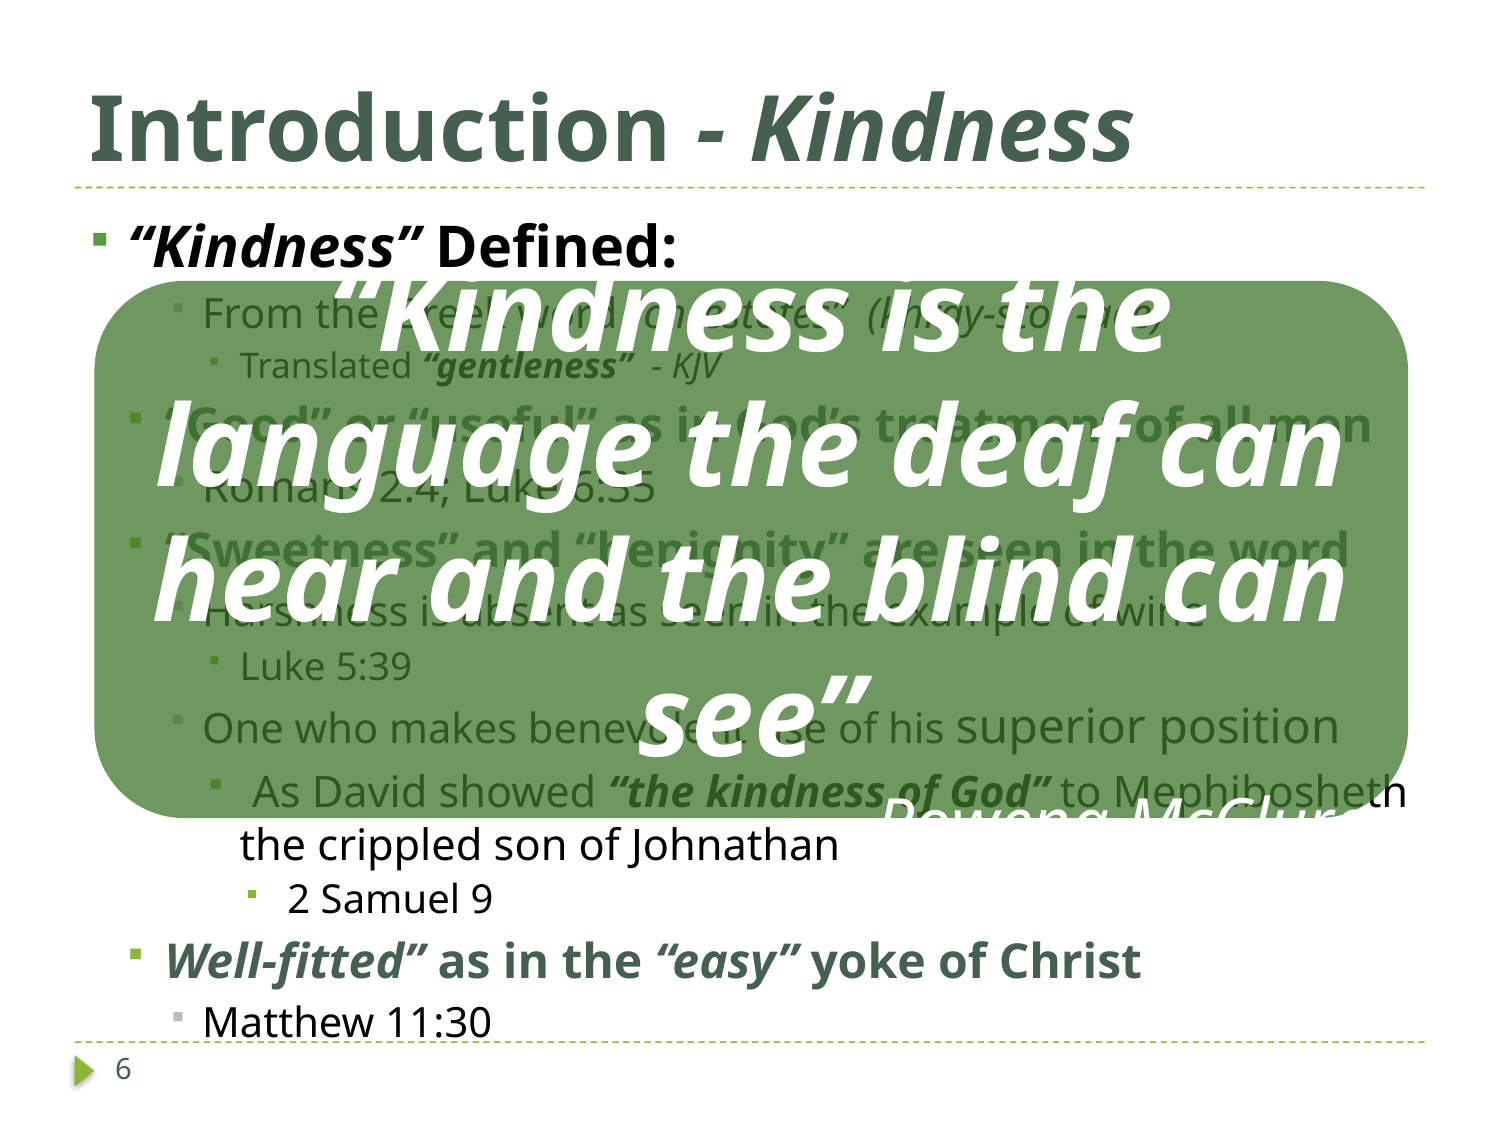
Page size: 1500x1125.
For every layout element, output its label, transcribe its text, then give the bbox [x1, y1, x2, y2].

title Introduction - Kindness [75, 24, 1488, 188]
list “Kindness” Defined: From the Greek word “chrestotes” (khray-stot'-ace) Translated “gentleness” - KJV “Good” or “useful” as in God’s treatment of all men Romans 2:4; Luke 6:35 “Sweetness” and “benignity” are seen in the word Harshness is absent as seen in the example of wine Luke 5:39 One who makes benevolent use of his superior position As David showed “the kindness of God” to Mephibosheth the crippled son of Johnathan 2 Samuel 9 Well-fitted” as in the “easy” yoke of Christ Matthew 11:30 [75, 202, 1488, 1071]
text_box “Kindness is the language the deaf can hear and the blind can see” - Rowena McClure [92, 279, 1410, 820]
slide_number 6 [100, 1071, 426, 1103]
